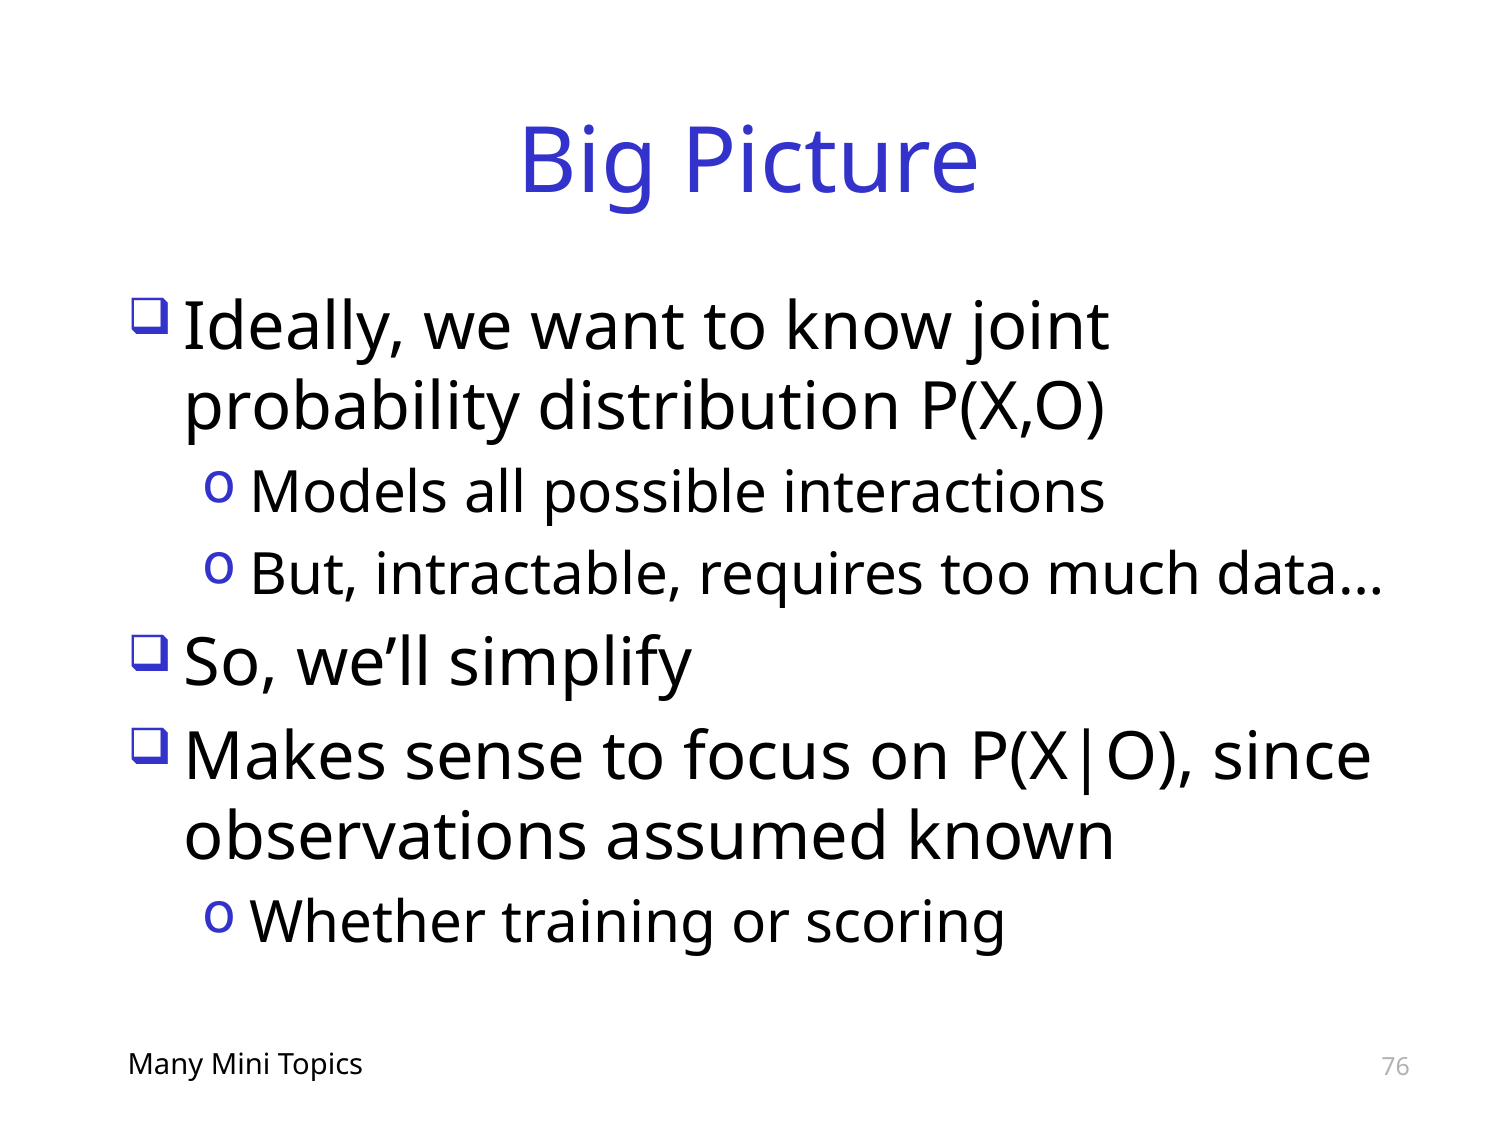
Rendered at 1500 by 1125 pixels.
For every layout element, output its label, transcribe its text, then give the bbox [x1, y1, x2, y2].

footer Many Mini Topics [112, 1037, 776, 1101]
slide_number 76 [1074, 1037, 1425, 1098]
list Ideally, we want to know joint probability distribution P(X,O) Models all possible interactions But, intractable, requires too much data… So, we’ll simplify Makes sense to focus on P(X|O), since observations assumed known Whether training or scoring [112, 274, 1401, 1001]
title Big Picture [112, 62, 1388, 251]
